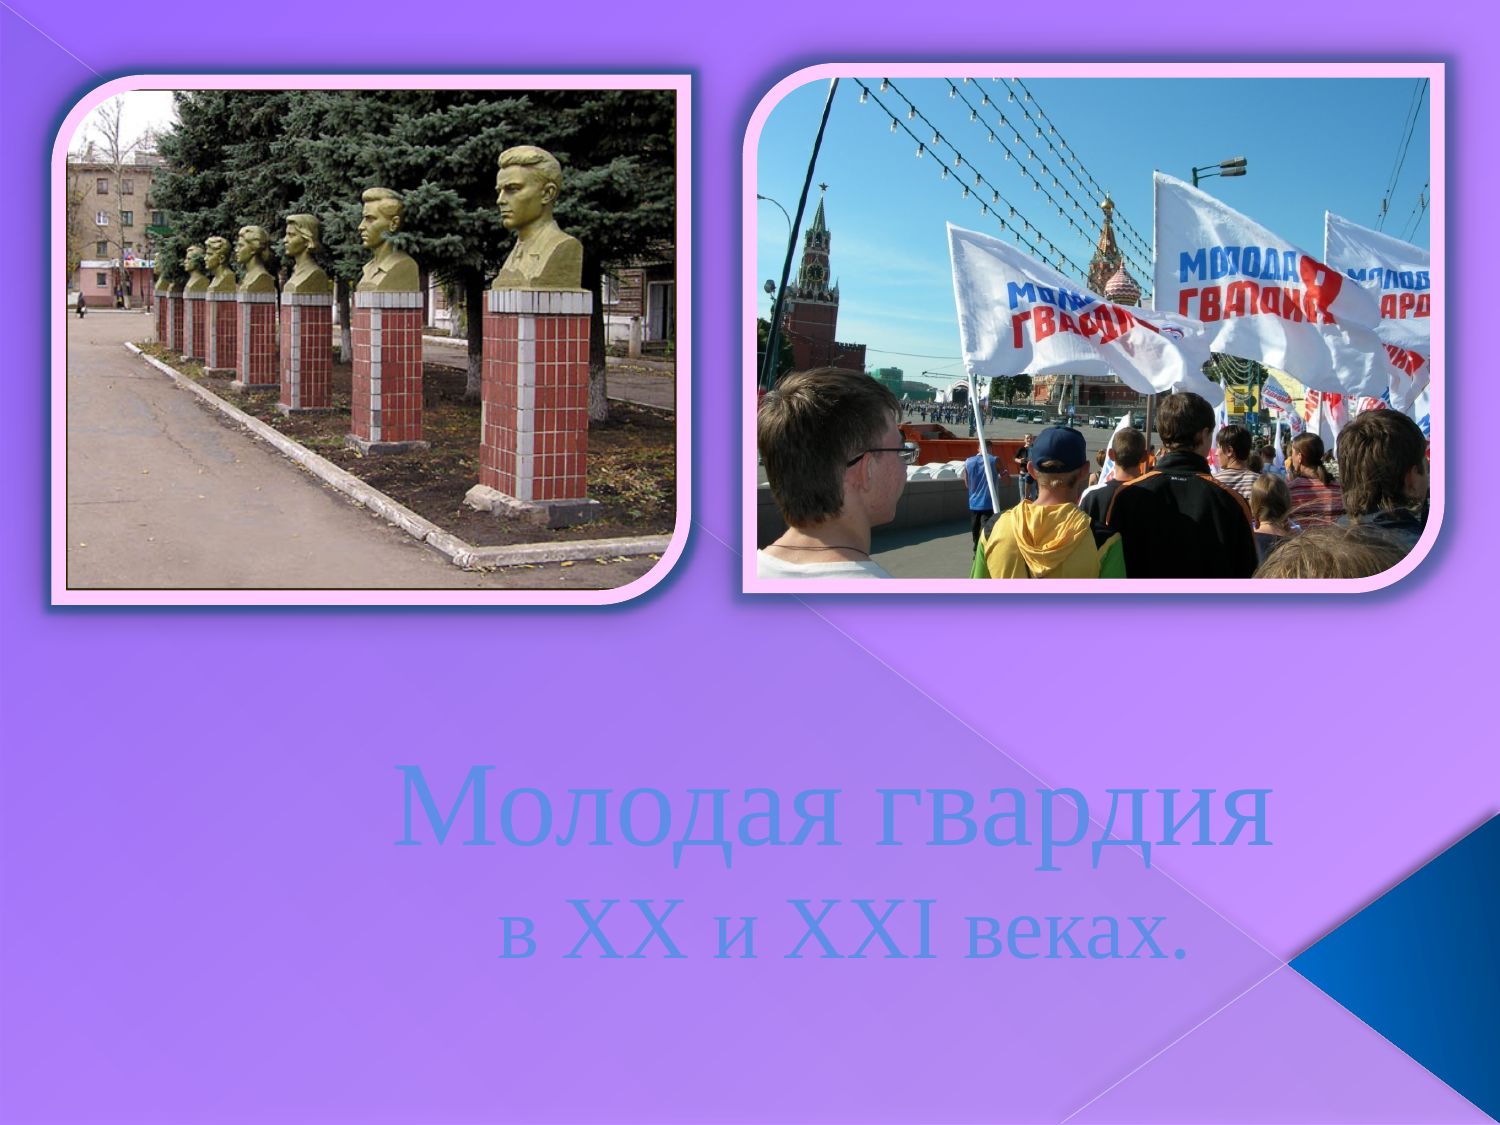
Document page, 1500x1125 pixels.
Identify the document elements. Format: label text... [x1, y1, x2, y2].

picture [749, 70, 1438, 587]
picture [58, 81, 685, 598]
title Молодая гвардия в XX и XXI веках. [175, 714, 1407, 985]
